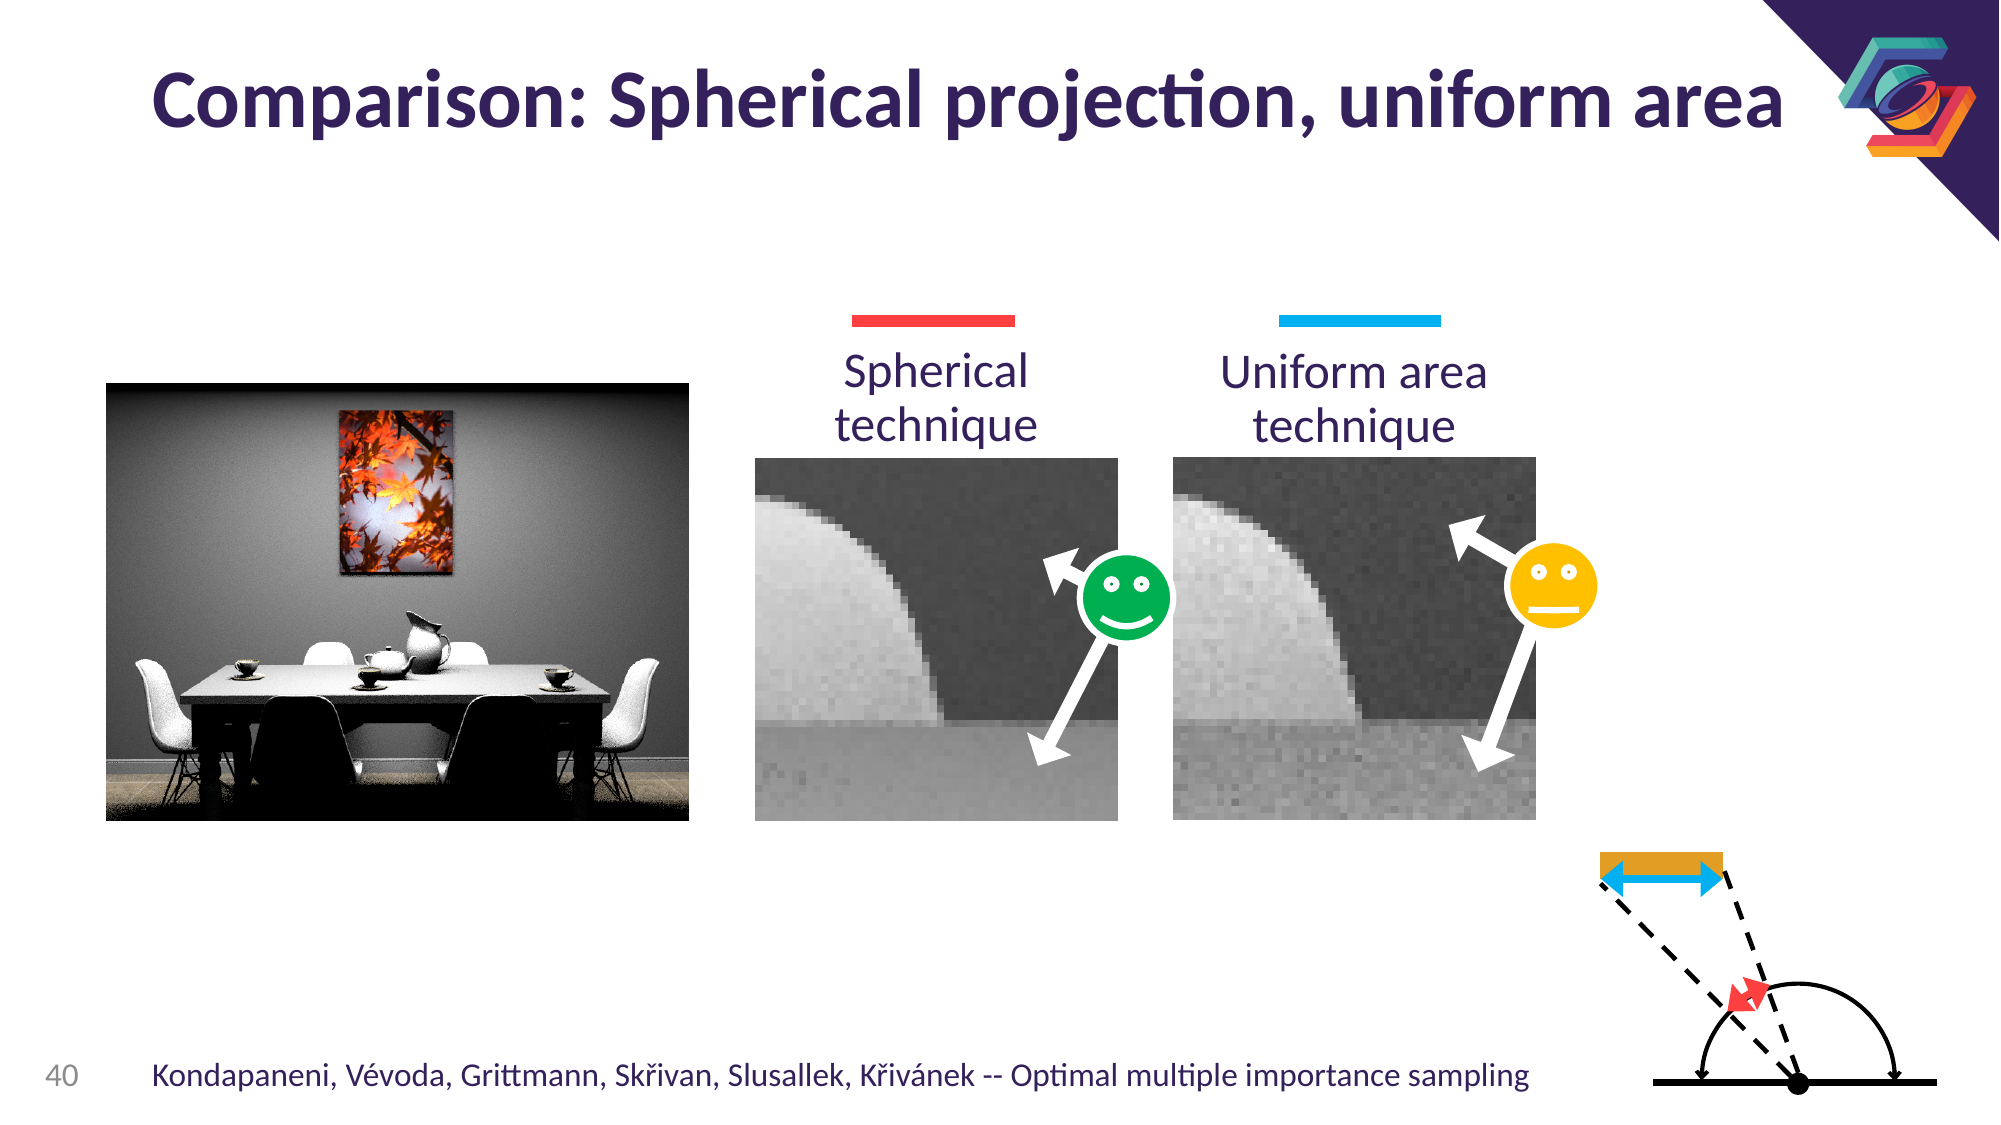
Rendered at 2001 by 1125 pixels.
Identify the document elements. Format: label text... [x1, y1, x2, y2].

text_box [1799, 983, 1896, 1072]
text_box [1600, 883, 1791, 1076]
text_box [1600, 852, 1723, 879]
picture [0, 0, 1999, 1125]
text_box Spherical technique [783, 336, 1089, 458]
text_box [1441, 525, 1601, 780]
slide_number 40 [30, 1042, 107, 1103]
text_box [1036, 552, 1174, 775]
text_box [1653, 1072, 1937, 1095]
footer Kondapaneni, Vévoda, Grittmann, Skřivan, Slusallek, Křivánek -- Optimal multiple importance sampling [137, 1042, 1600, 1103]
list Uniform area technique [1201, 337, 1507, 457]
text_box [1722, 865, 1799, 1073]
title Comparison: Spherical projection, uniform area [137, 12, 1862, 188]
